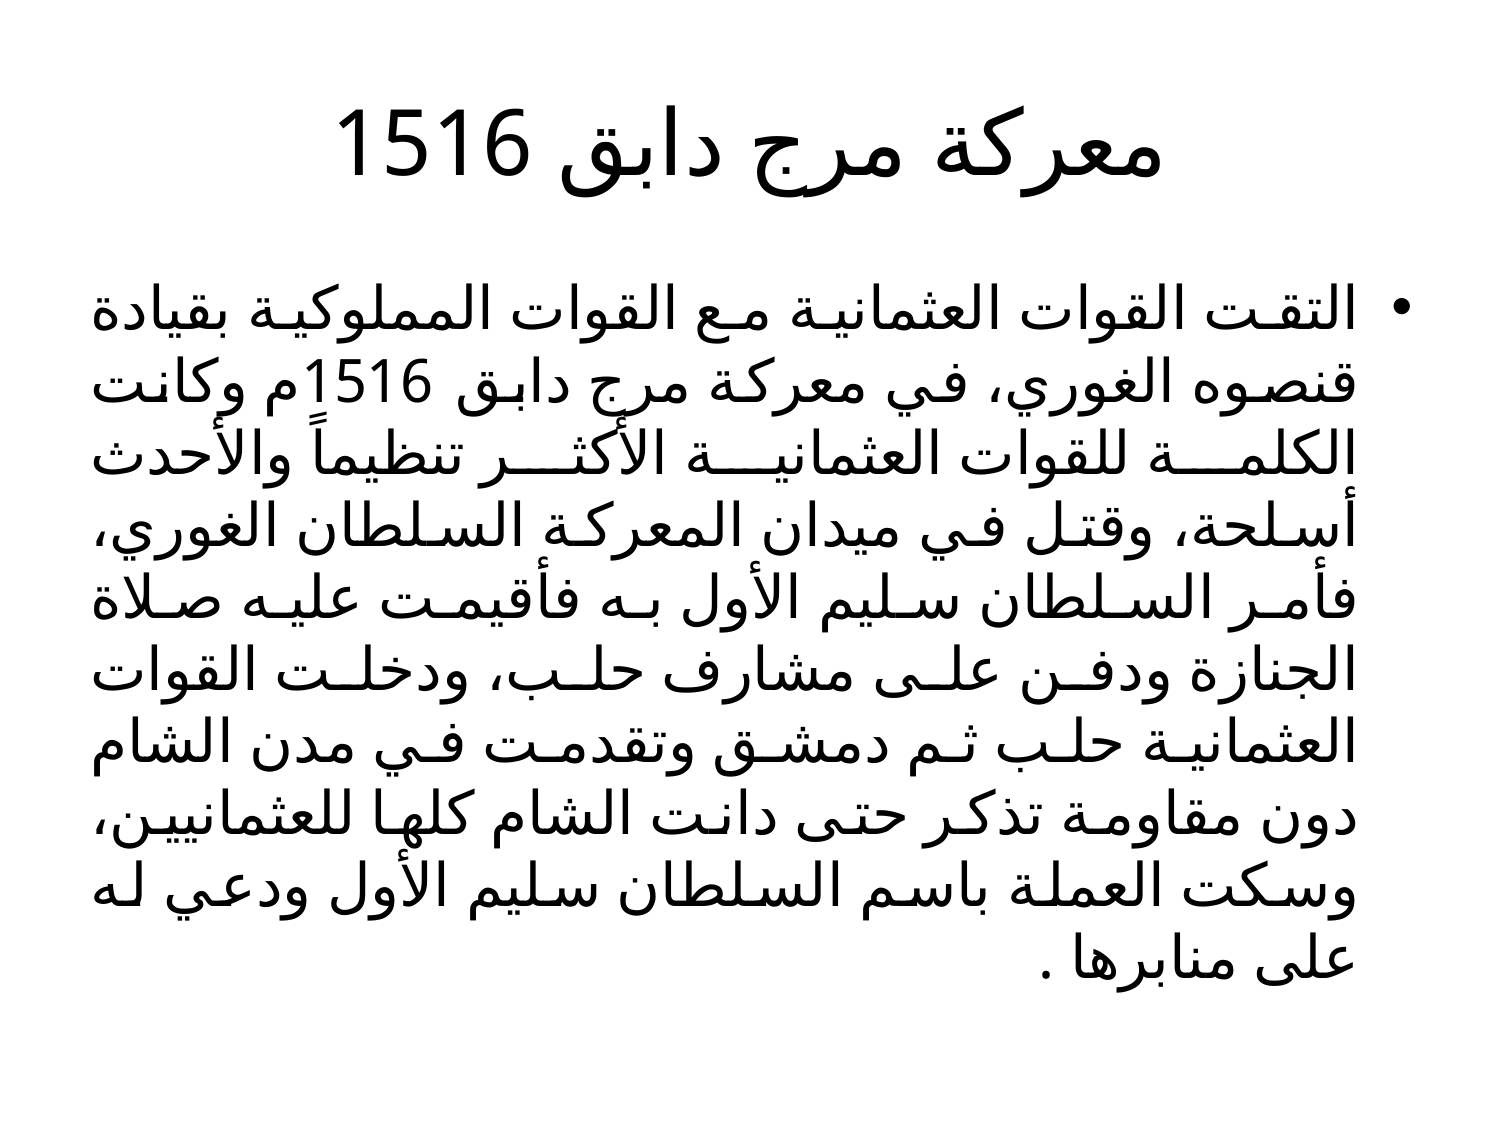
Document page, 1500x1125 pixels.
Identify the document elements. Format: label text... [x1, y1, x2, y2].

list التقت القوات العثمانية مع القوات المملوكية بقيادة قنصوه الغوري، في معركة مرج دابق 1516م وكانت الكلمة للقوات العثمانية الأكثر تنظيماً والأحدث أسلحة، وقتل في ميدان المعركة السلطان الغوري، فأمر السلطان سليم الأول به فأقيمت عليه صلاة الجنازة ودفن على مشارف حلب، ودخلت القوات العثمانية حلب ثم دمشق وتقدمت في مدن الشام دون مقاومة تذكر حتى دانت الشام كلها للعثمانيين، وسكت العملة باسم السلطان سليم الأول ودعي له على منابرها . [75, 262, 1425, 1005]
title معركة مرج دابق 1516 [75, 45, 1425, 233]
